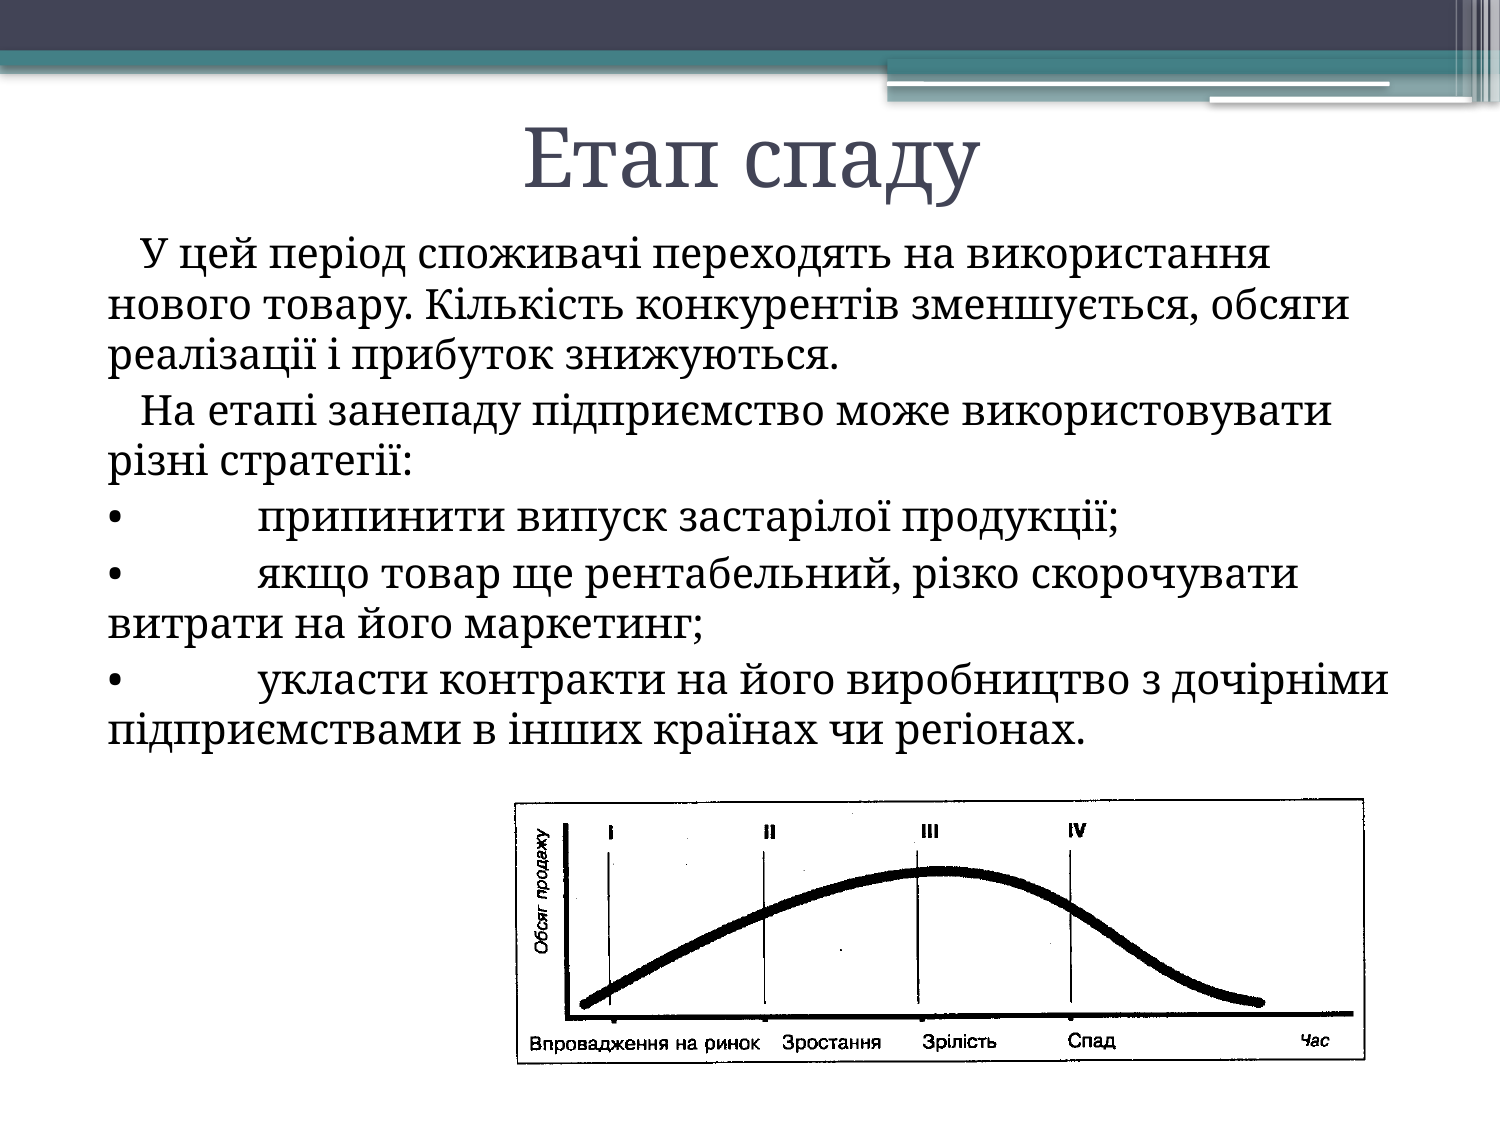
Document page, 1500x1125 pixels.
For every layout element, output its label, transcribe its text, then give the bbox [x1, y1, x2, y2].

title Етап спаду [76, 66, 1427, 242]
picture [513, 798, 1366, 1065]
list У цей період споживачі переходять на використання нового товару. Кількість конкурентів зменшується, обсяги реалізації і прибуток знижуються. На етапі занепаду підприємство може використовувати різні стратегії: • припинити випуск застарілої продукції; • якщо товар ще рентабельний, різко скорочувати витрати на його маркетинг; • укласти контракти на його виробництво з дочірніми підприємствами в інших країнах чи регіонах. [75, 219, 1425, 1079]
